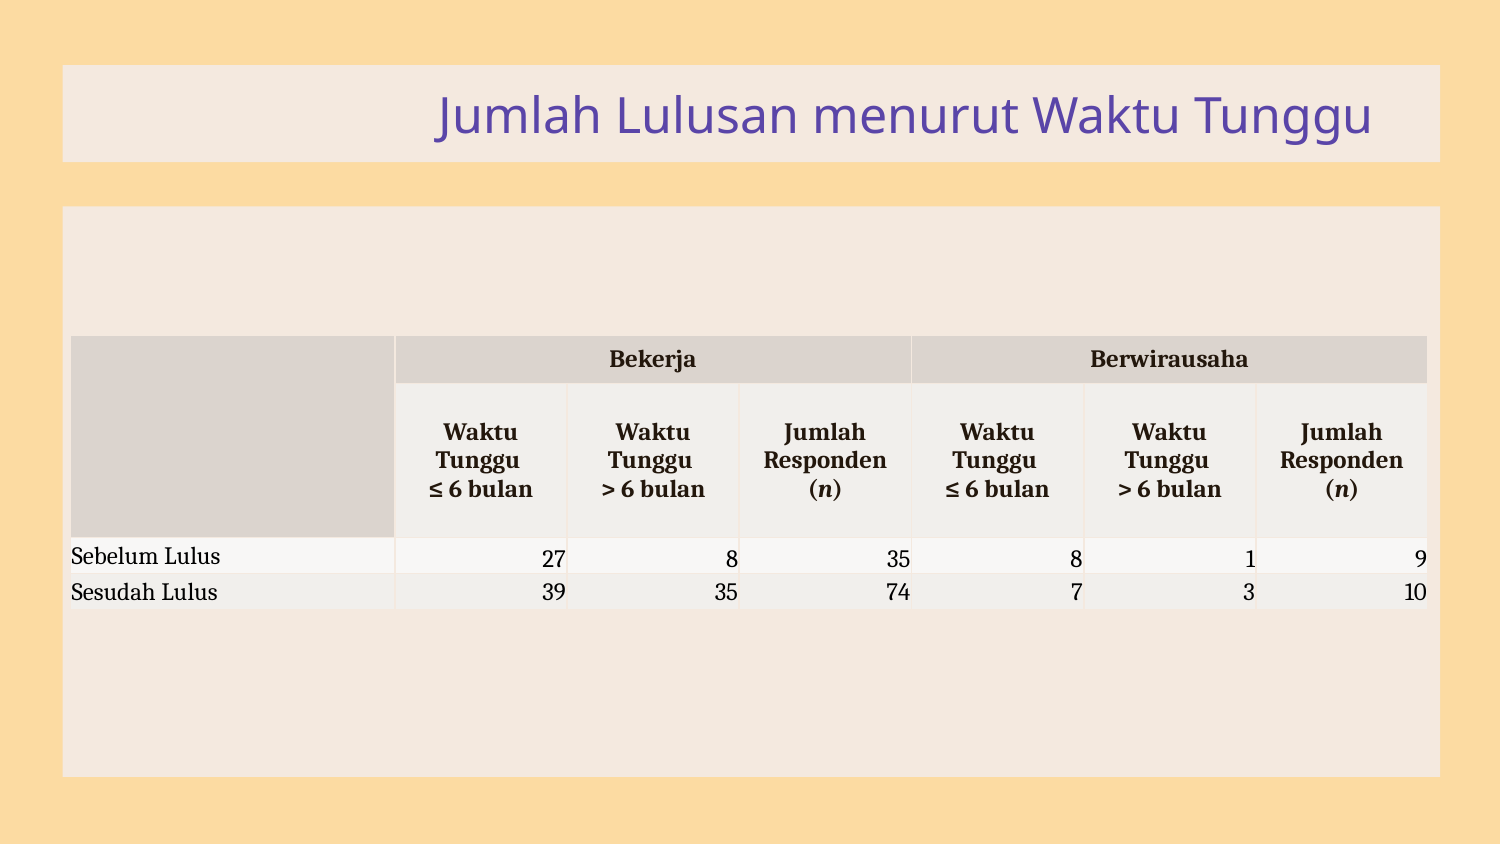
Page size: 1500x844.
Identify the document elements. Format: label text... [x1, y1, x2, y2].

table_cell Jumlah Responden (n) [740, 384, 911, 537]
table_header Berwirausaha [912, 336, 1427, 383]
table_cell 8 [568, 538, 738, 573]
table_cell Waktu Tunggu > 6 bulan [1085, 384, 1255, 537]
table_header Bekerja [396, 336, 911, 383]
table_cell Waktu Tunggu ≤ 6 bulan [912, 384, 1083, 537]
title Jumlah Lulusan menurut Waktu Tunggu [71, 65, 1390, 163]
table_cell Waktu Tunggu ≤ 6 bulan [396, 384, 566, 537]
table_cell 9 [1257, 538, 1427, 573]
table_cell 74 [740, 574, 911, 609]
table_cell Sesudah Lulus [71, 574, 394, 609]
table_cell Waktu Tunggu > 6 bulan [568, 384, 738, 537]
table_cell 1 [1085, 538, 1255, 573]
table_cell 39 [396, 574, 566, 609]
table_cell Sebelum Lulus [71, 538, 394, 573]
table_cell 7 [912, 574, 1083, 609]
table_header [71, 336, 394, 537]
table_cell 35 [568, 574, 738, 609]
table_cell 35 [740, 538, 911, 573]
table_cell Jumlah Responden (n) [1257, 384, 1427, 537]
table_cell 27 [396, 538, 566, 573]
table_cell 3 [1085, 574, 1255, 609]
table_cell 10 [1257, 574, 1427, 609]
table_cell 8 [912, 538, 1083, 573]
